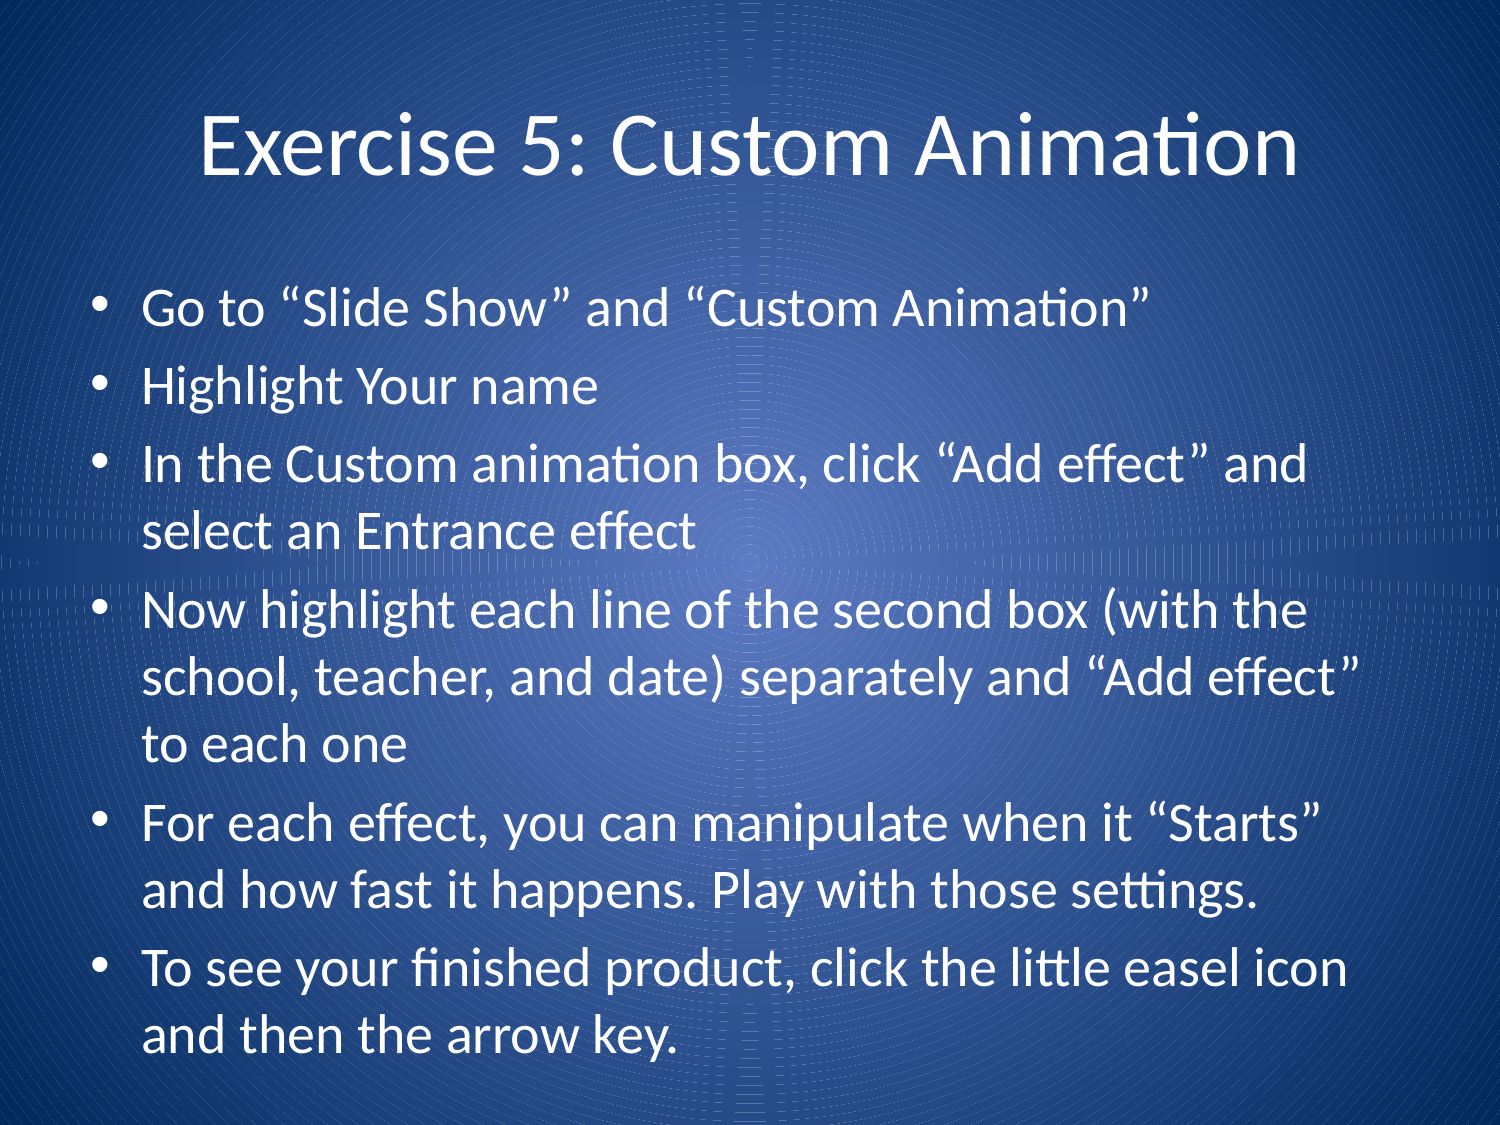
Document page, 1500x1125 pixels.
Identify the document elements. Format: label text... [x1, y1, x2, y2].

title Exercise 5: Custom Animation [75, 45, 1425, 233]
list Go to “Slide Show” and “Custom Animation” Highlight Your name In the Custom animation box, click “Add effect” and select an Entrance effect Now highlight each line of the second box (with the school, teacher, and date) separately and “Add effect” to each one For each effect, you can manipulate when it “Starts” and how fast it happens. Play with those settings. To see your finished product, click the little easel icon and then the arrow key. [75, 262, 1425, 1075]
